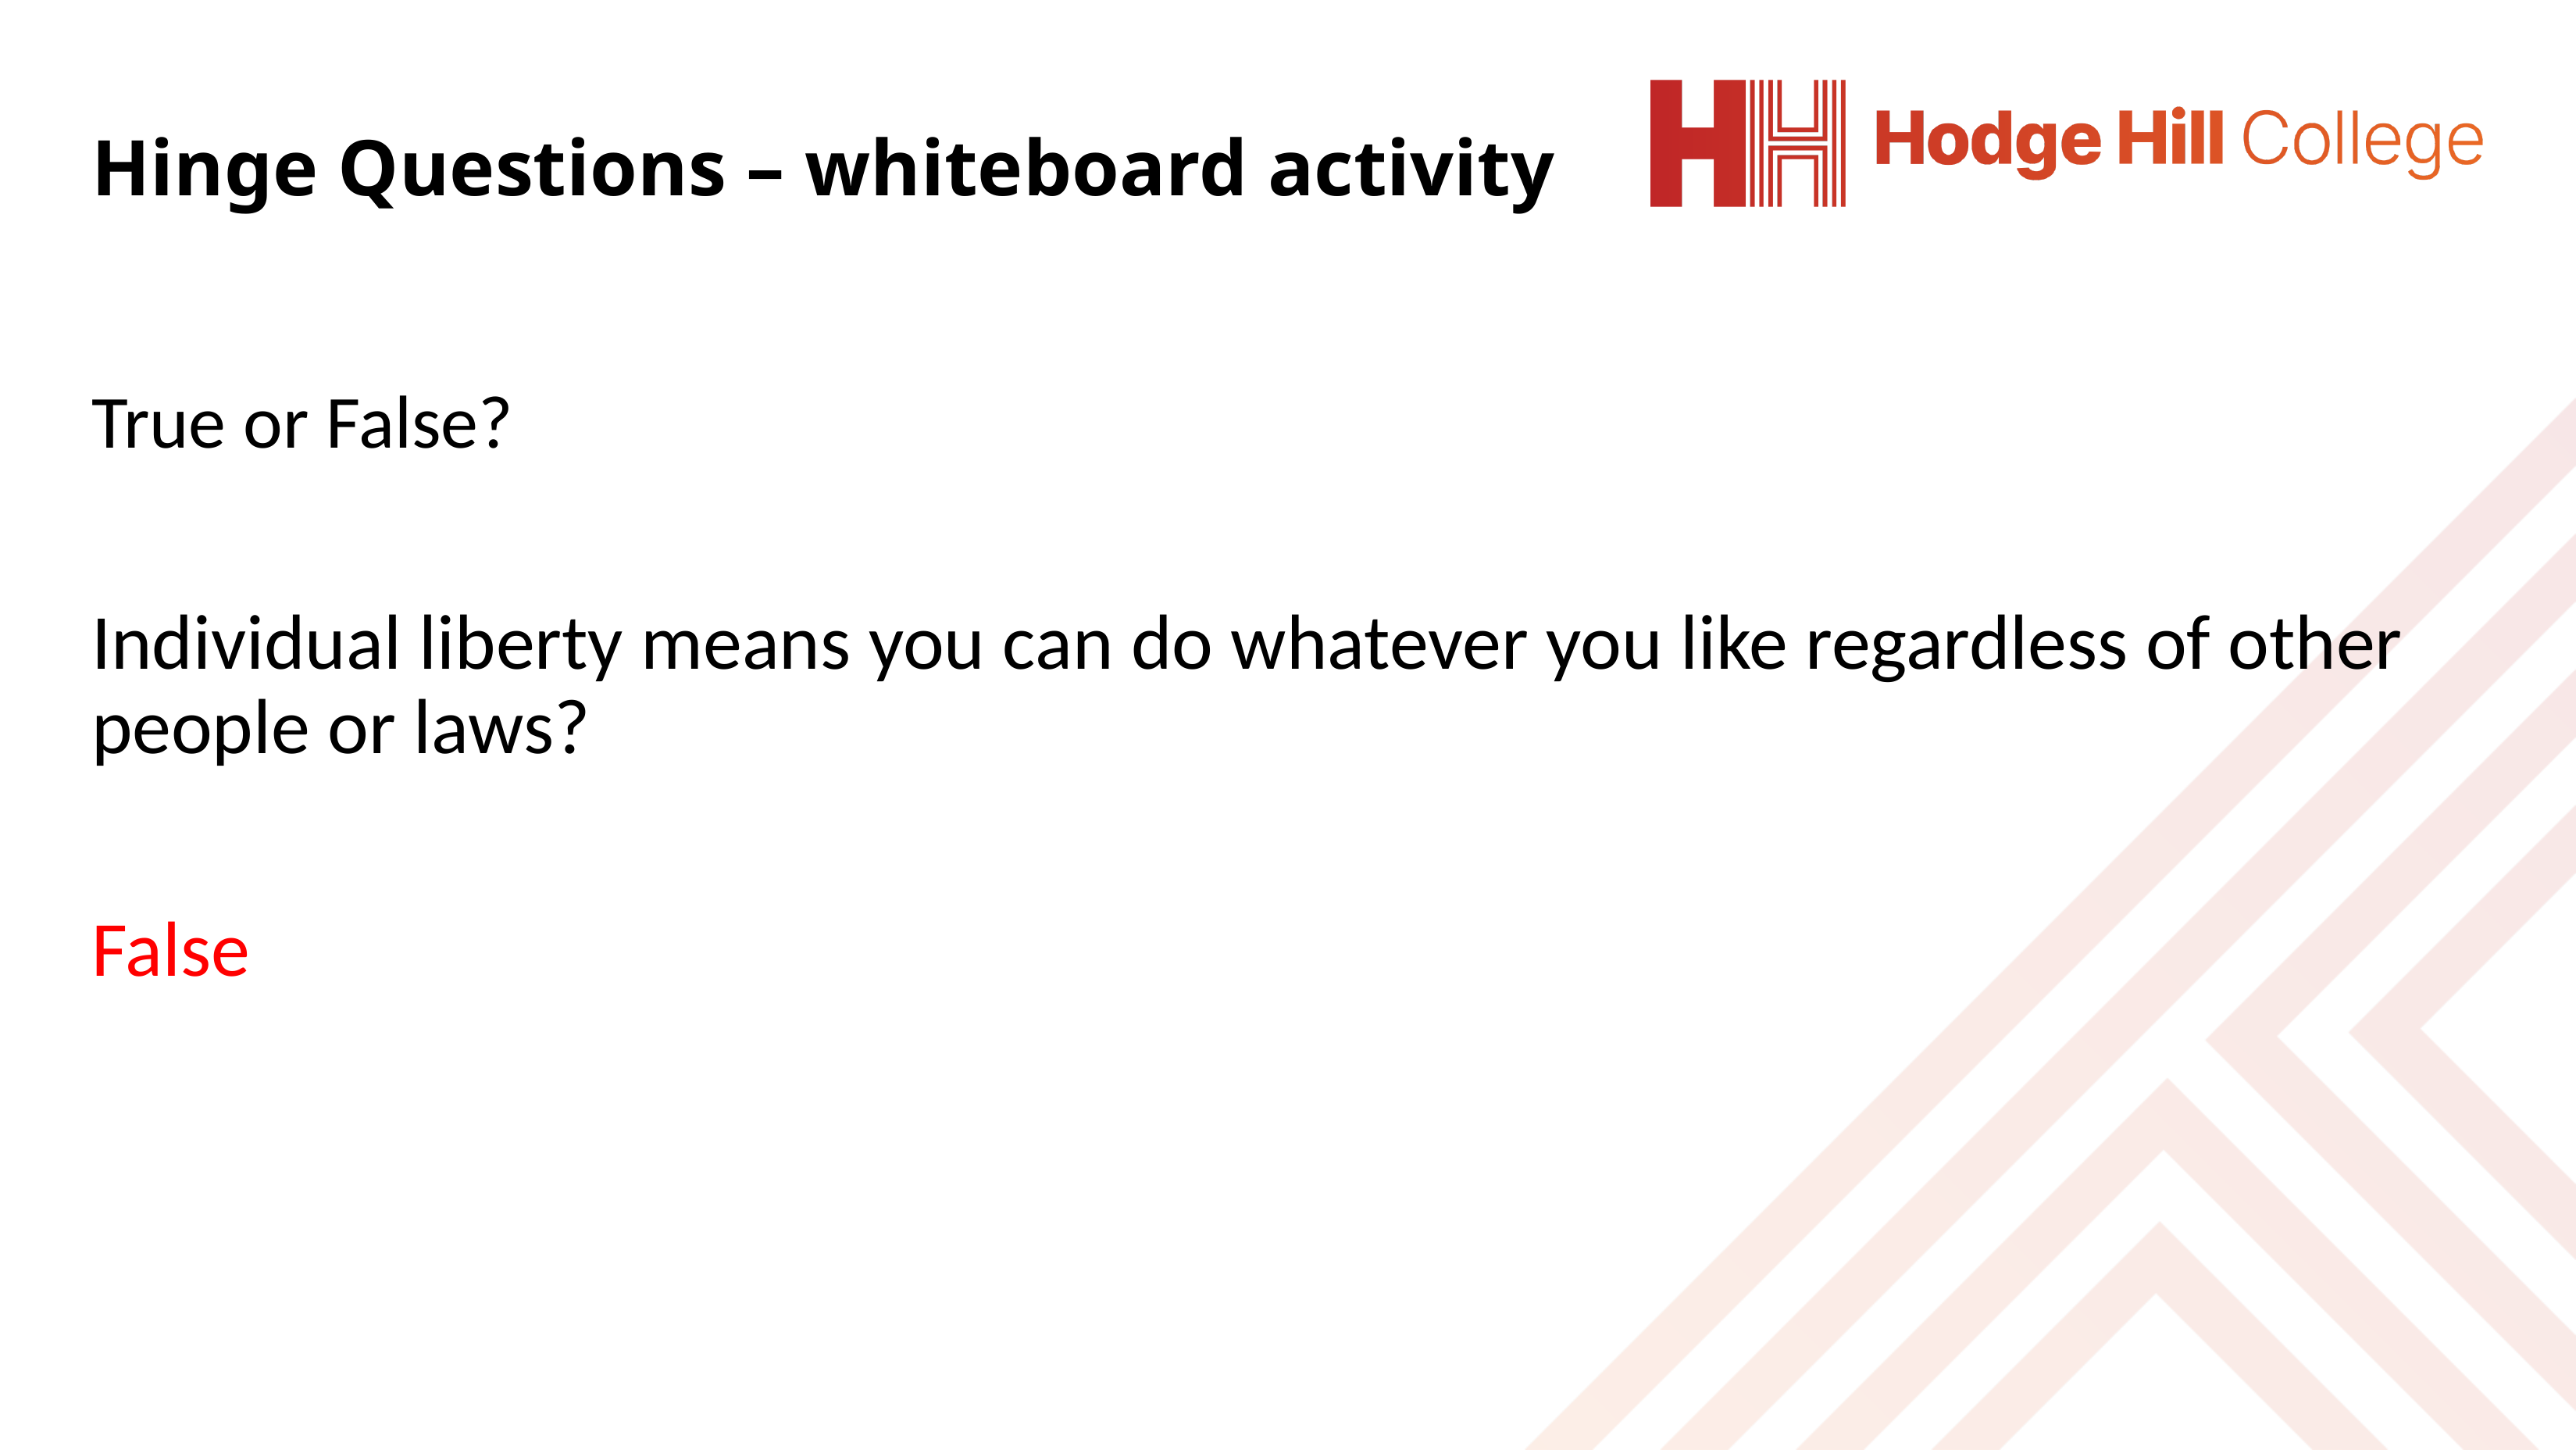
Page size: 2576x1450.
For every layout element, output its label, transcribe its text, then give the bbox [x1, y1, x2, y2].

picture [1383, 255, 2576, 1450]
picture [1649, 79, 2484, 208]
list True or False? Individual liberty means you can do whatever you like regardless of other people or laws? False [79, 377, 1383, 1408]
title Hinge Questions – whiteboard activity [79, 86, 1602, 256]
